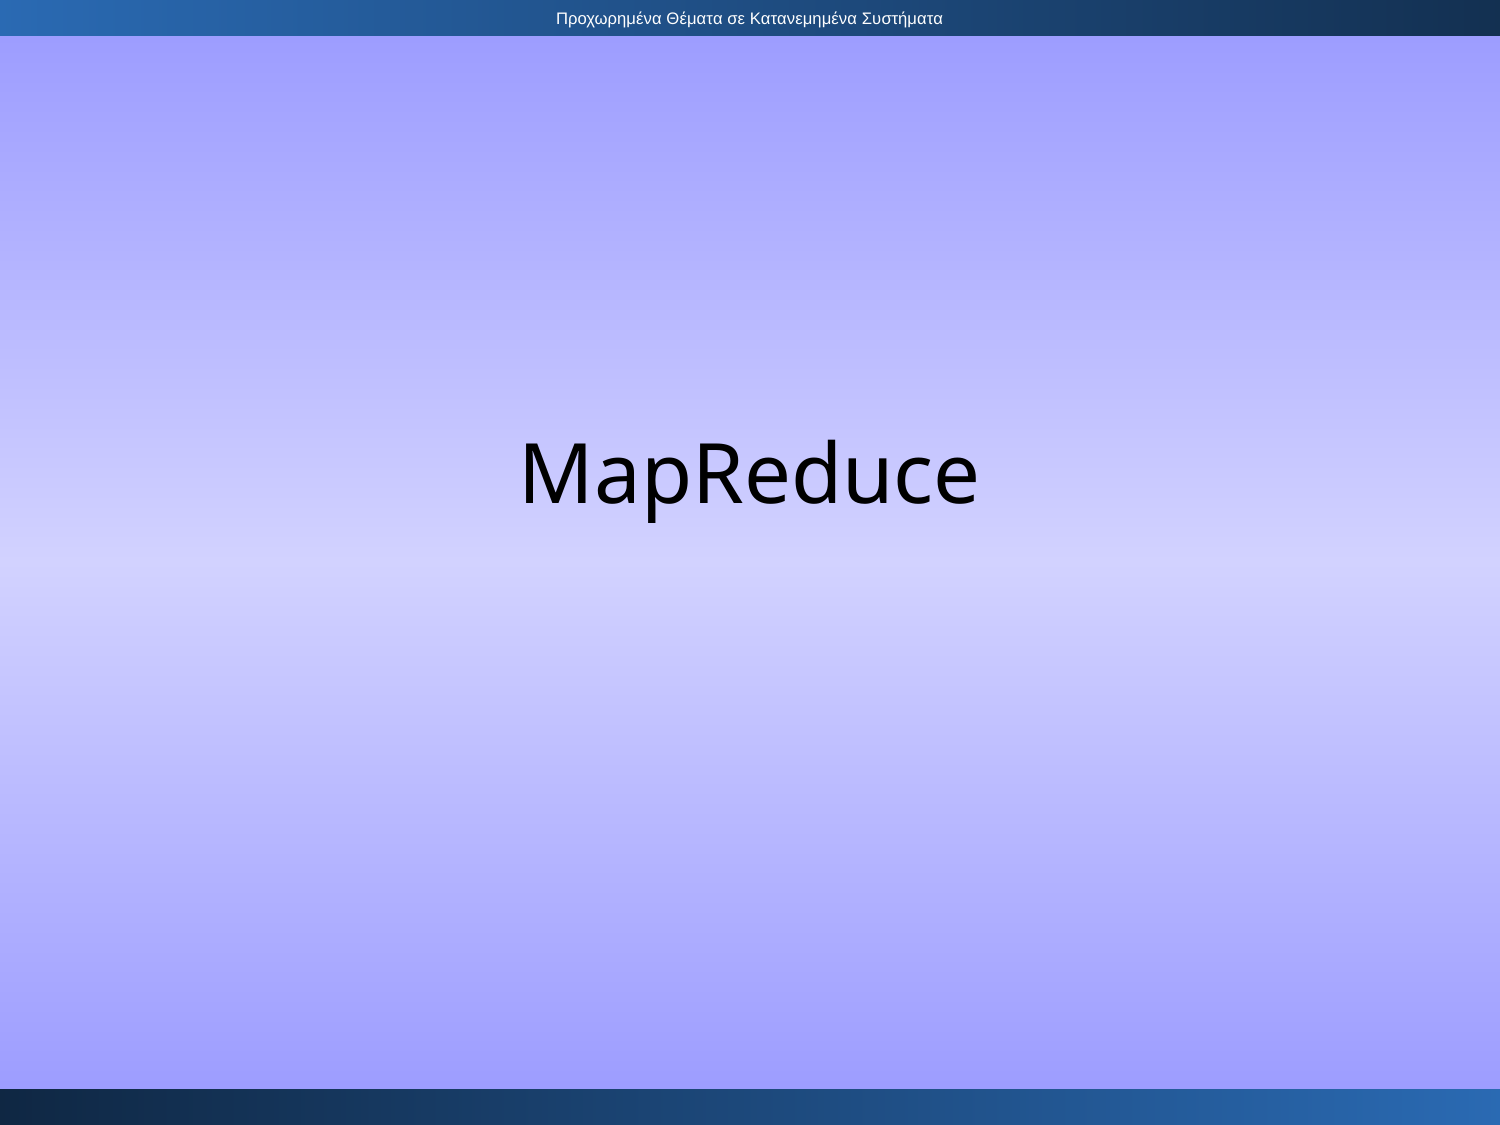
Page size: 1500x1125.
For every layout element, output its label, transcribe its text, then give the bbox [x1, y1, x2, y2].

title MapReduce [112, 349, 1388, 591]
